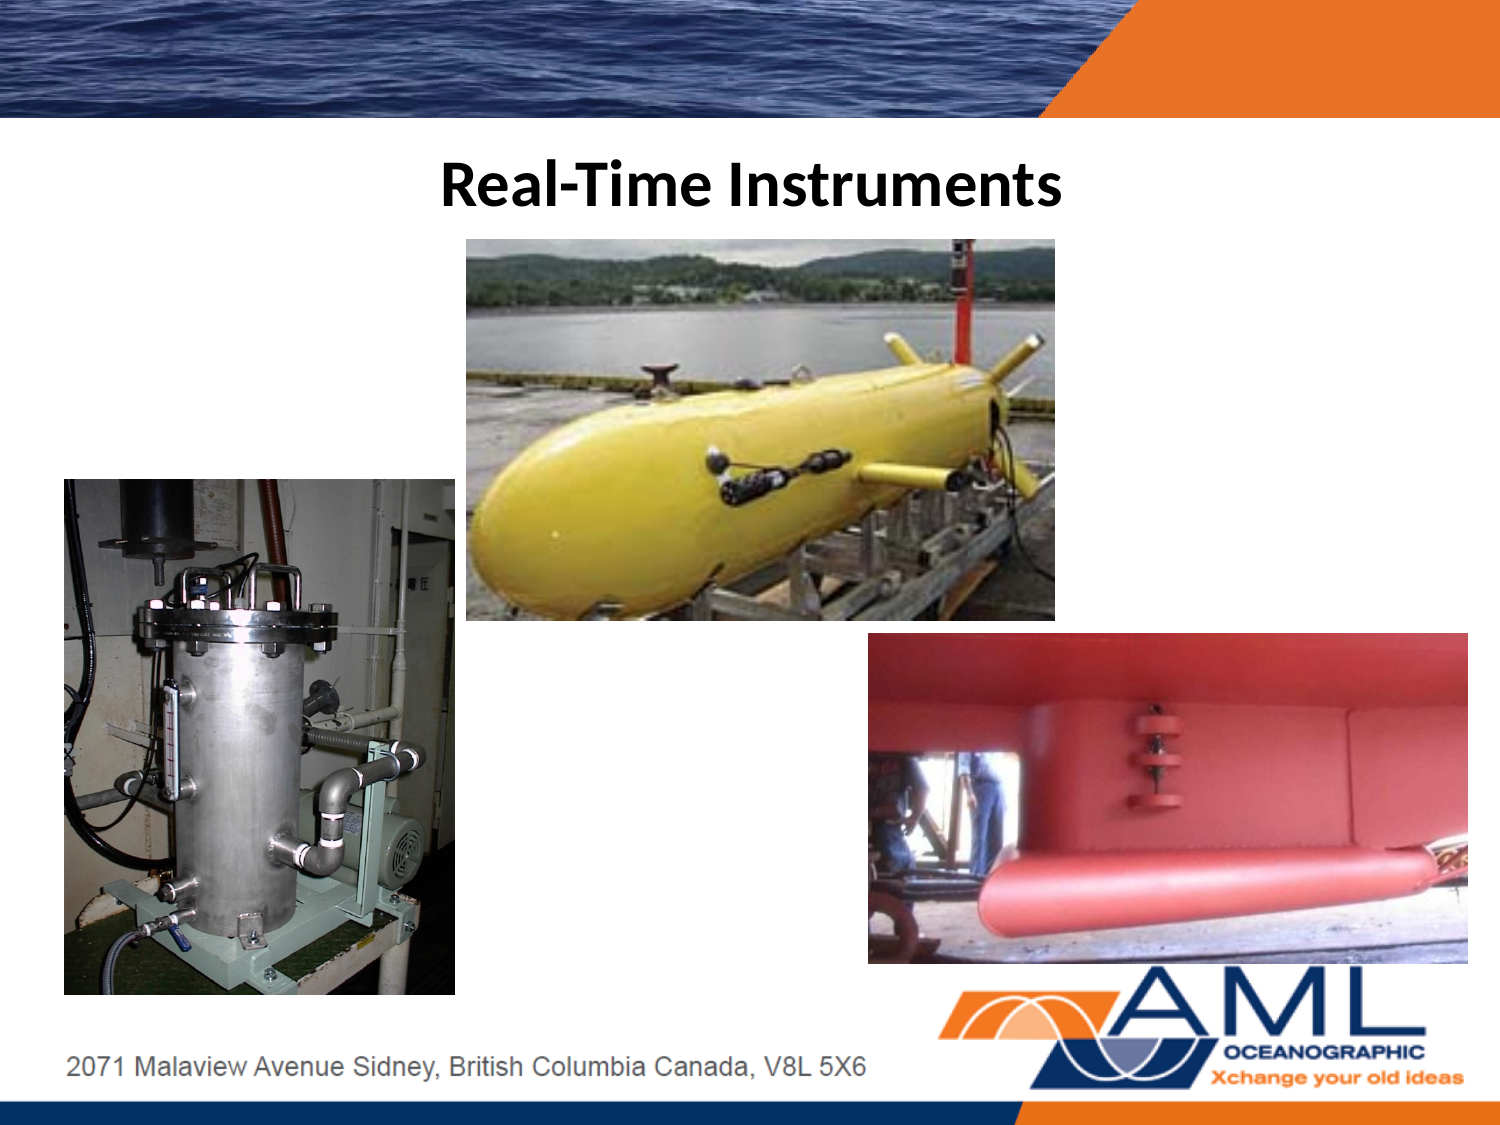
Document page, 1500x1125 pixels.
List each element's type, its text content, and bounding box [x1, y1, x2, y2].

picture [466, 239, 1055, 621]
picture [0, 479, 1500, 1125]
title Real-Time Instruments [76, 113, 1428, 247]
picture [0, 0, 1500, 118]
